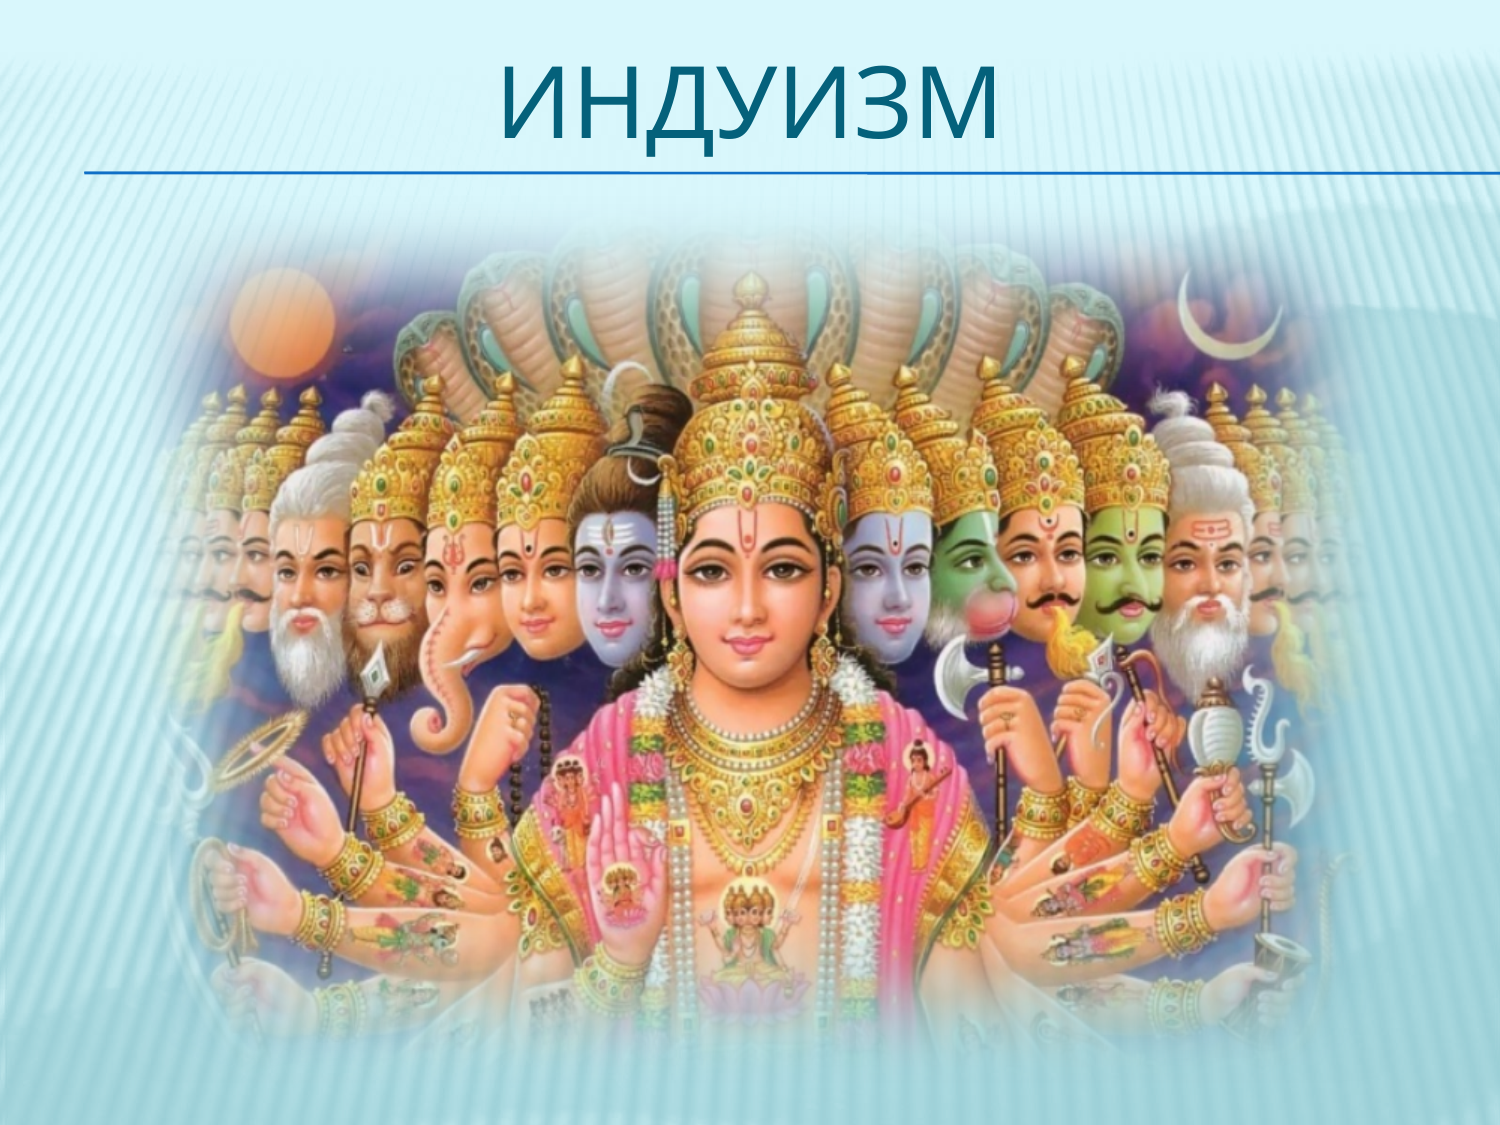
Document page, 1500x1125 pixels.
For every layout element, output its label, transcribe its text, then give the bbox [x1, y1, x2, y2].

picture [123, 195, 1390, 1083]
title Индуизм [0, 0, 1500, 197]
